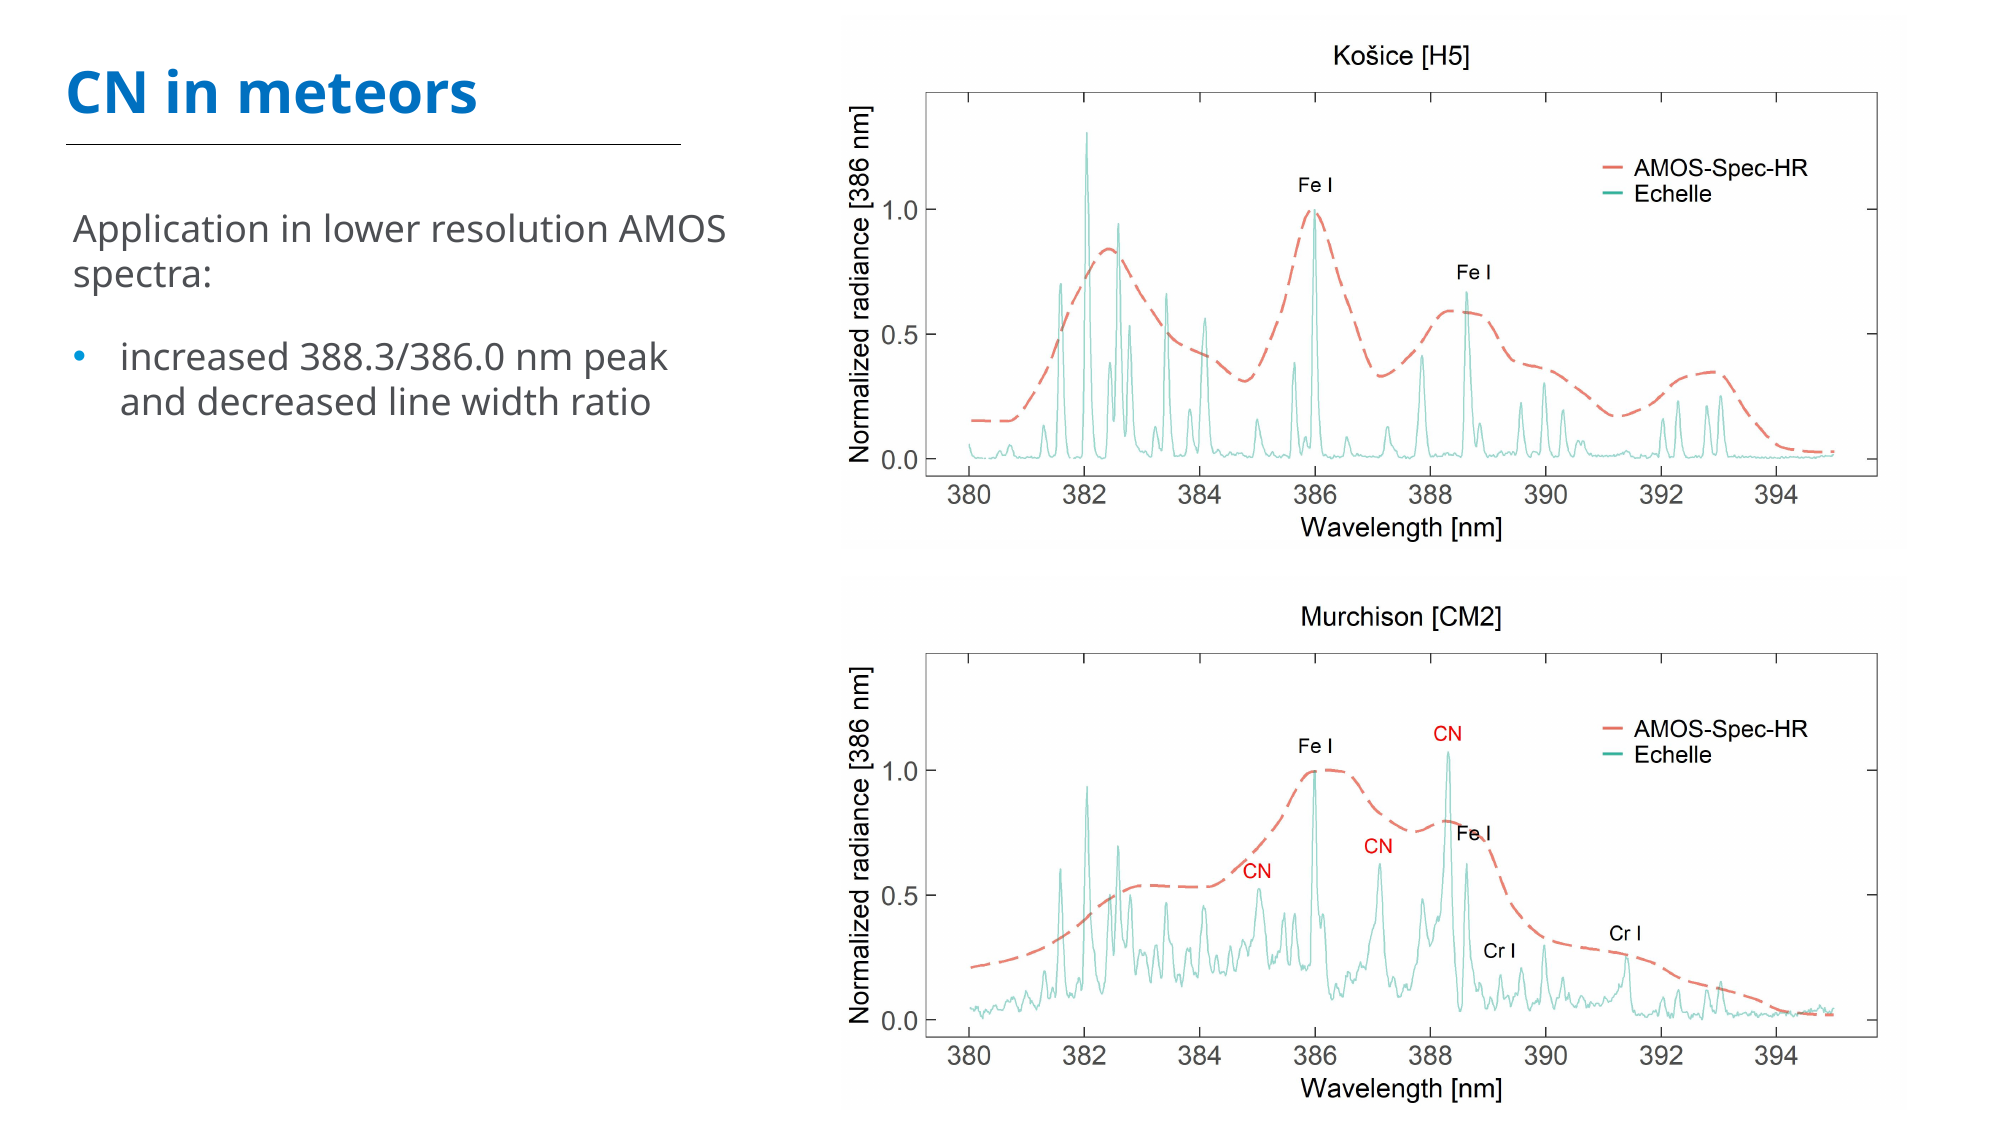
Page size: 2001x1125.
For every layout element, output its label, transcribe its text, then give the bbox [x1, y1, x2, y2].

text_box CN in meteors [50, 47, 841, 133]
picture [841, 15, 1907, 549]
text_box Application in lower resolution AMOS spectra: increased 388.3/386.0 nm peak and decreased line width ratio [58, 198, 744, 431]
picture [841, 576, 1907, 1110]
